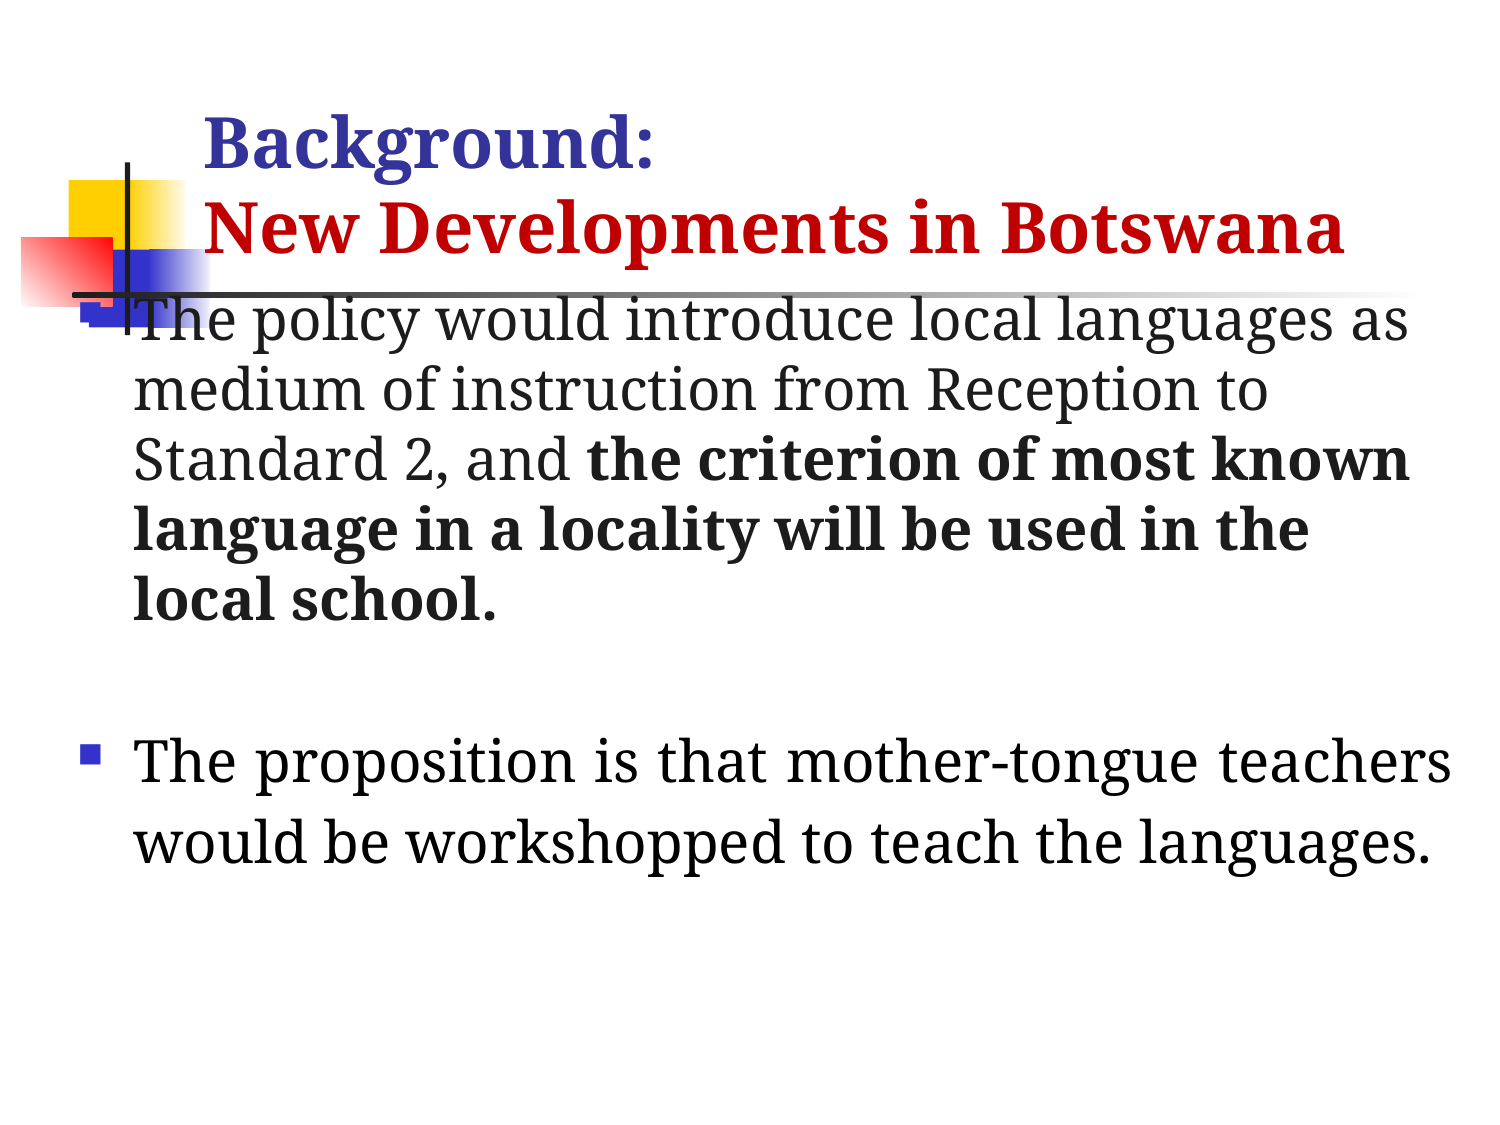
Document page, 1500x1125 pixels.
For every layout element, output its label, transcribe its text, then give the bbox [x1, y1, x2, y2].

list The policy would introduce local languages as medium of instruction from Reception to Standard 2, and the criterion of most known language in a locality will be used in the local school. The proposition is that mother-tongue teachers would be workshopped to teach the languages. [62, 275, 1469, 1075]
title Background: New Developments in Botswana [188, 35, 1468, 275]
